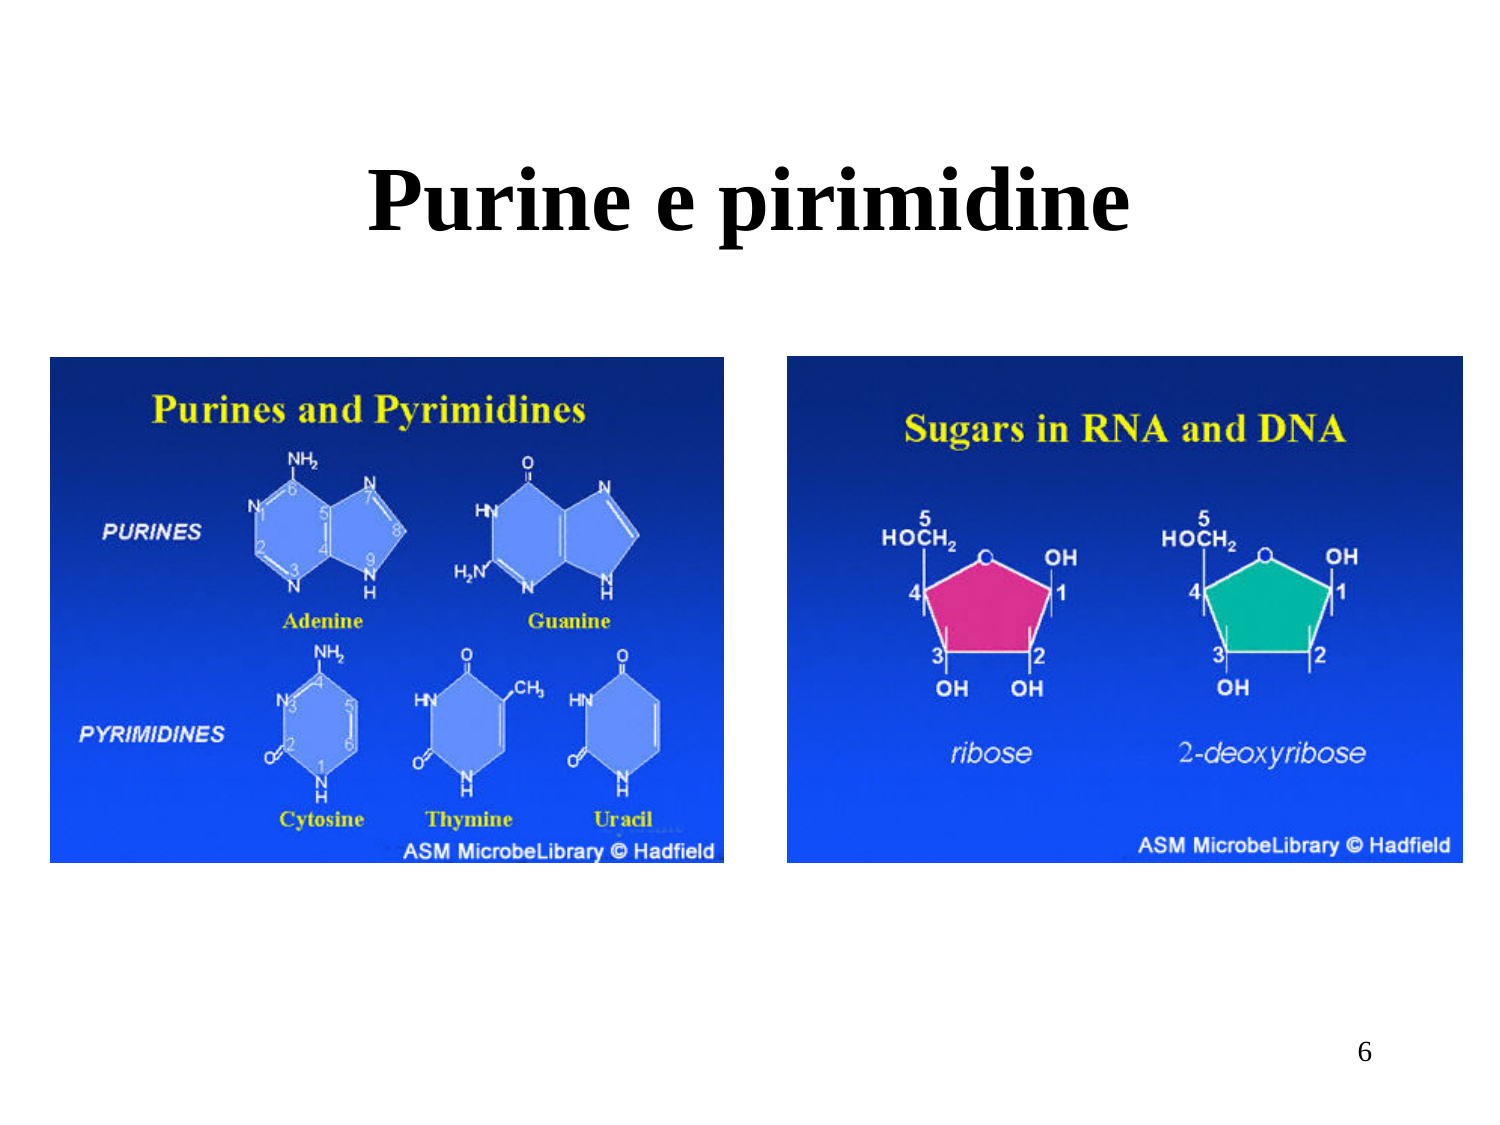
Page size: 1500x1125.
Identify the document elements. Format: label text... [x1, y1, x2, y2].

picture [787, 356, 1463, 863]
title Purine e pirimidine [112, 99, 1388, 288]
picture [49, 357, 724, 863]
slide_number 6 [1074, 1024, 1388, 1101]
